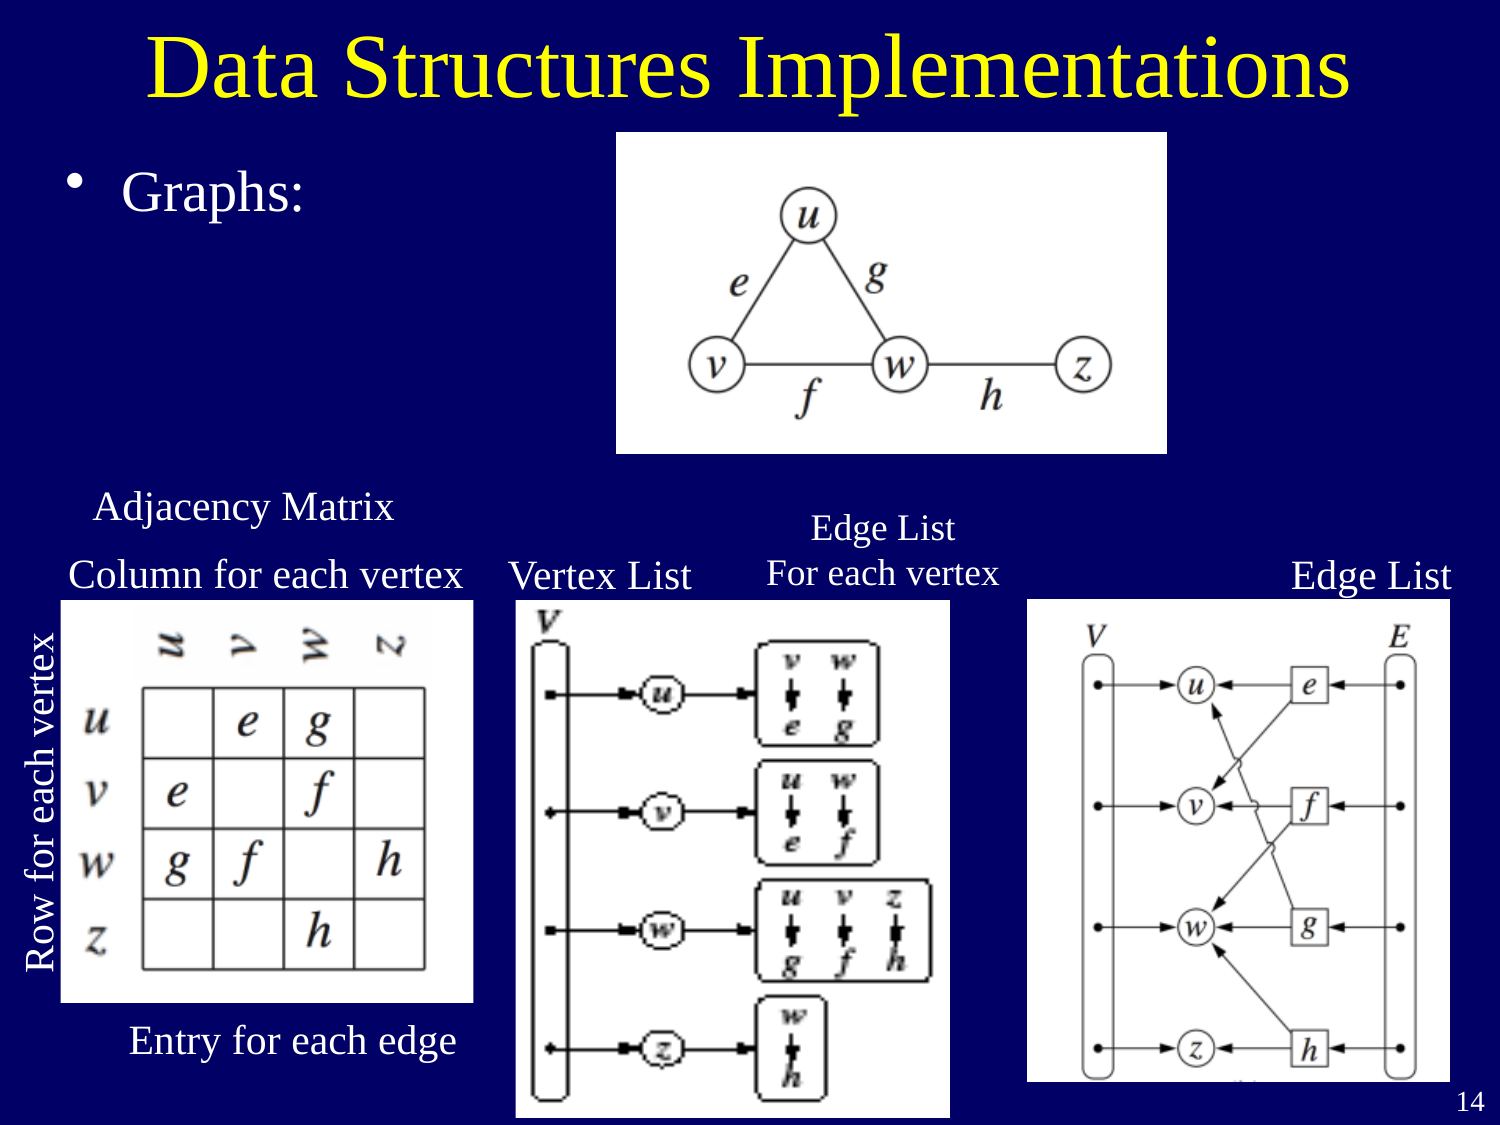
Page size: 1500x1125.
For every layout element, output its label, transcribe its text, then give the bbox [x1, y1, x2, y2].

title Data Structures Implementations [75, 0, 1425, 122]
picture [616, 131, 1168, 454]
text_box Edge List [1201, 540, 1468, 606]
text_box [60, 599, 474, 1004]
text_box Row for each vertex [4, 618, 69, 1064]
text_box Column for each vertex [0, 539, 480, 605]
list Graphs: [50, 145, 410, 222]
text_box Edge List For each vertex [676, 496, 1016, 601]
text_box Entry for each edge [38, 1011, 473, 1070]
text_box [515, 599, 951, 1118]
picture [1027, 599, 1451, 1082]
text_box Adjacency Matrix [2, 471, 411, 537]
text_box Vertex List [417, 540, 707, 606]
